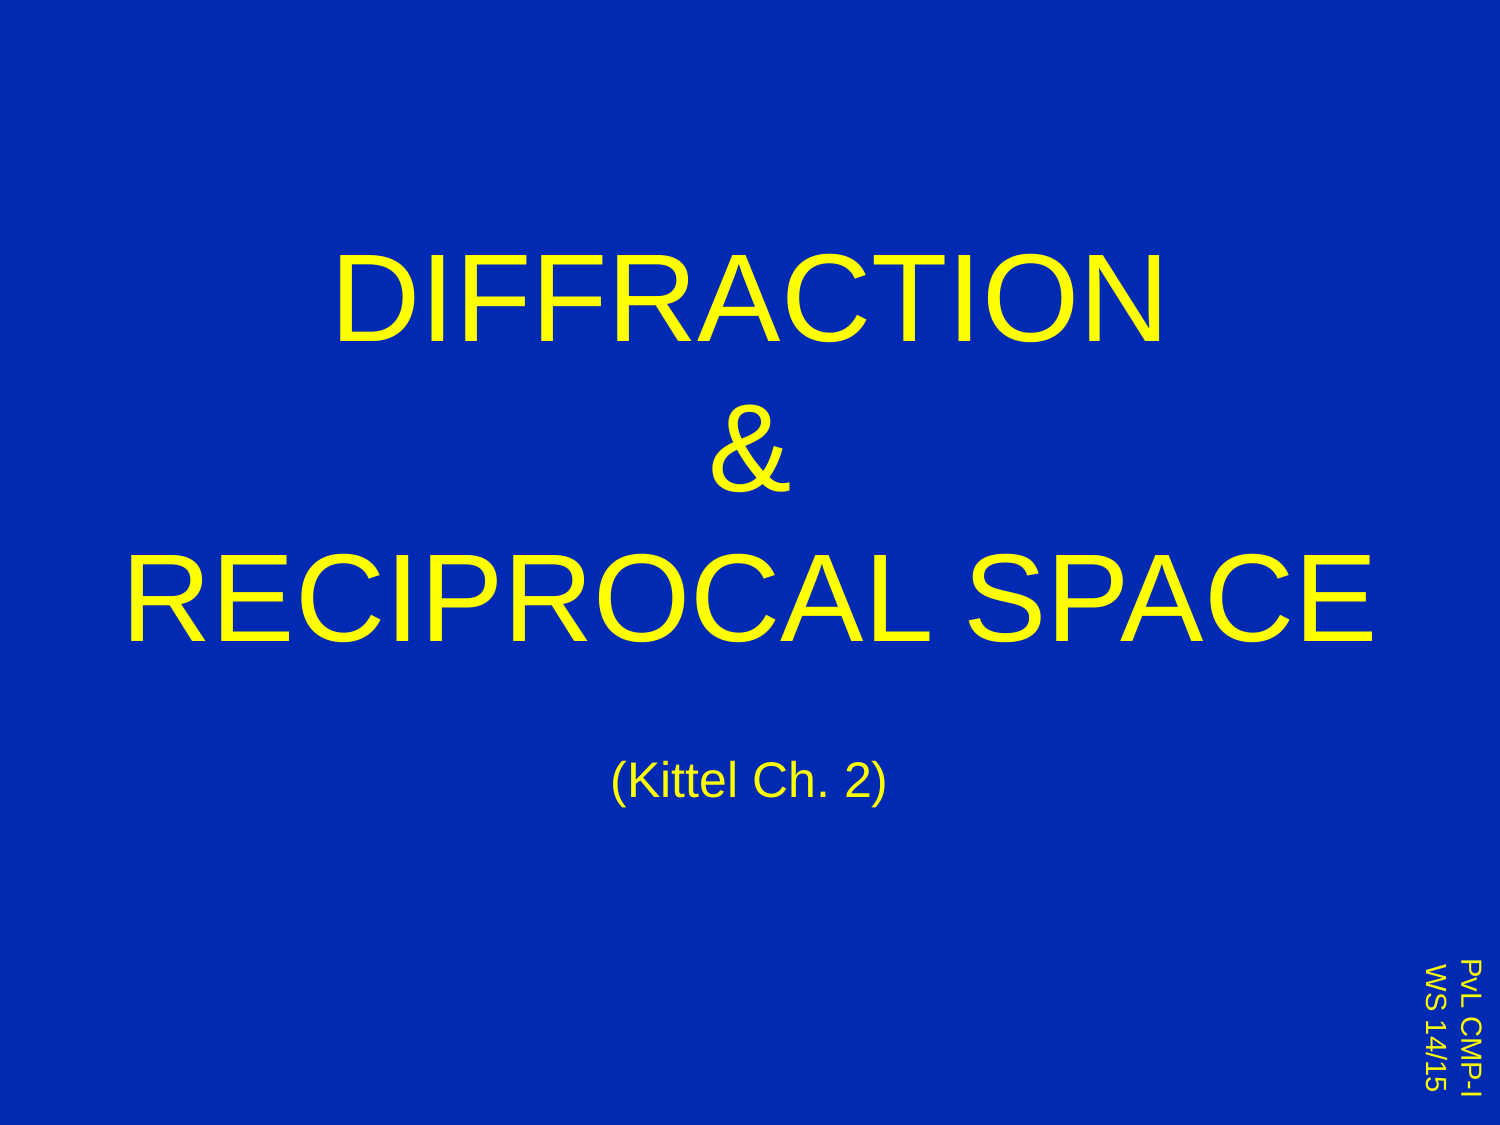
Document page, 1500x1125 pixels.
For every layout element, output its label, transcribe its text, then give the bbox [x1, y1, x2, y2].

title DIFFRACTION & RECIPROCAL SPACE [36, 347, 1463, 535]
text_box (Kittel Ch. 2) [595, 740, 904, 815]
